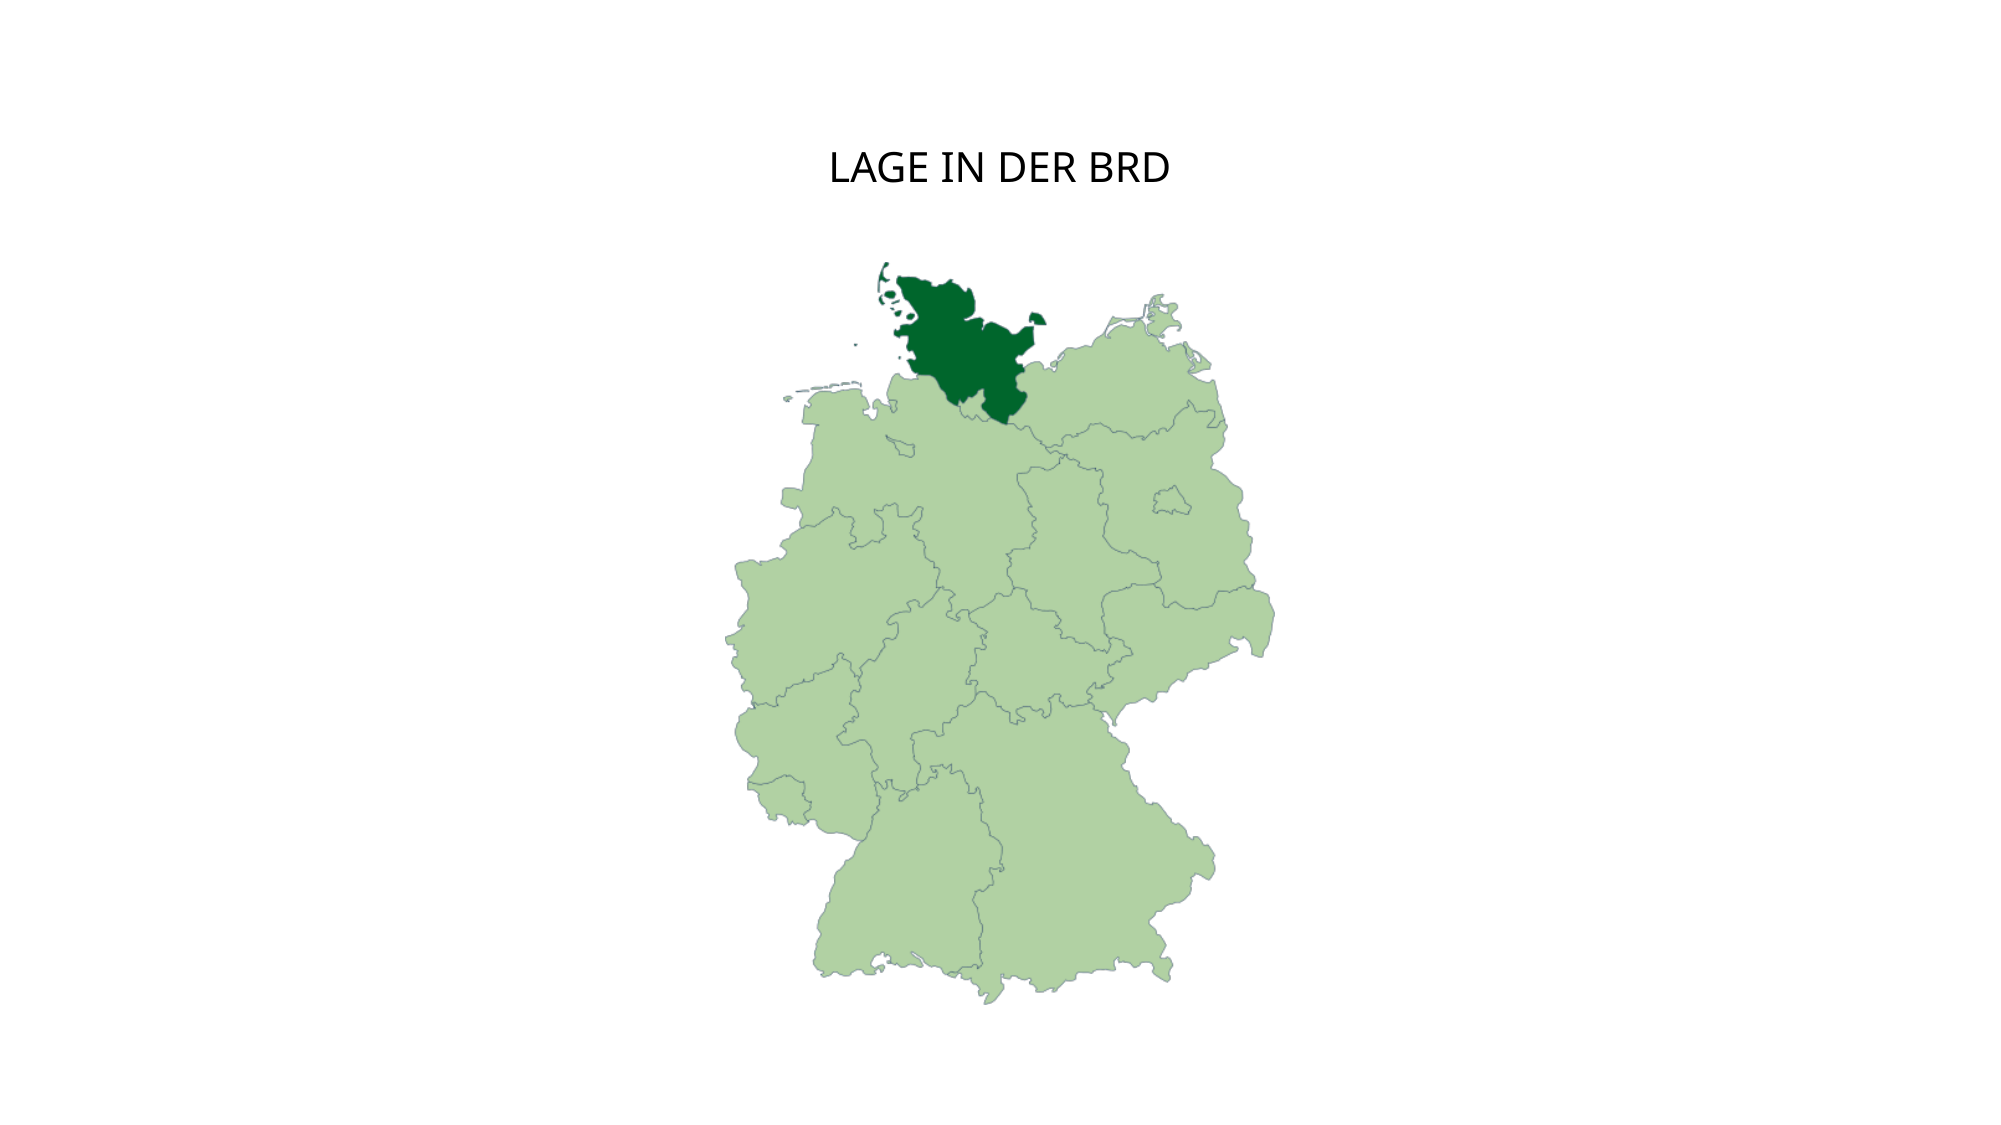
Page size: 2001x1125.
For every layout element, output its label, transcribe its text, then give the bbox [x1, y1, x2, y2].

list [725, 262, 1275, 1005]
title LAGE IN DER BRD [137, 59, 1863, 278]
